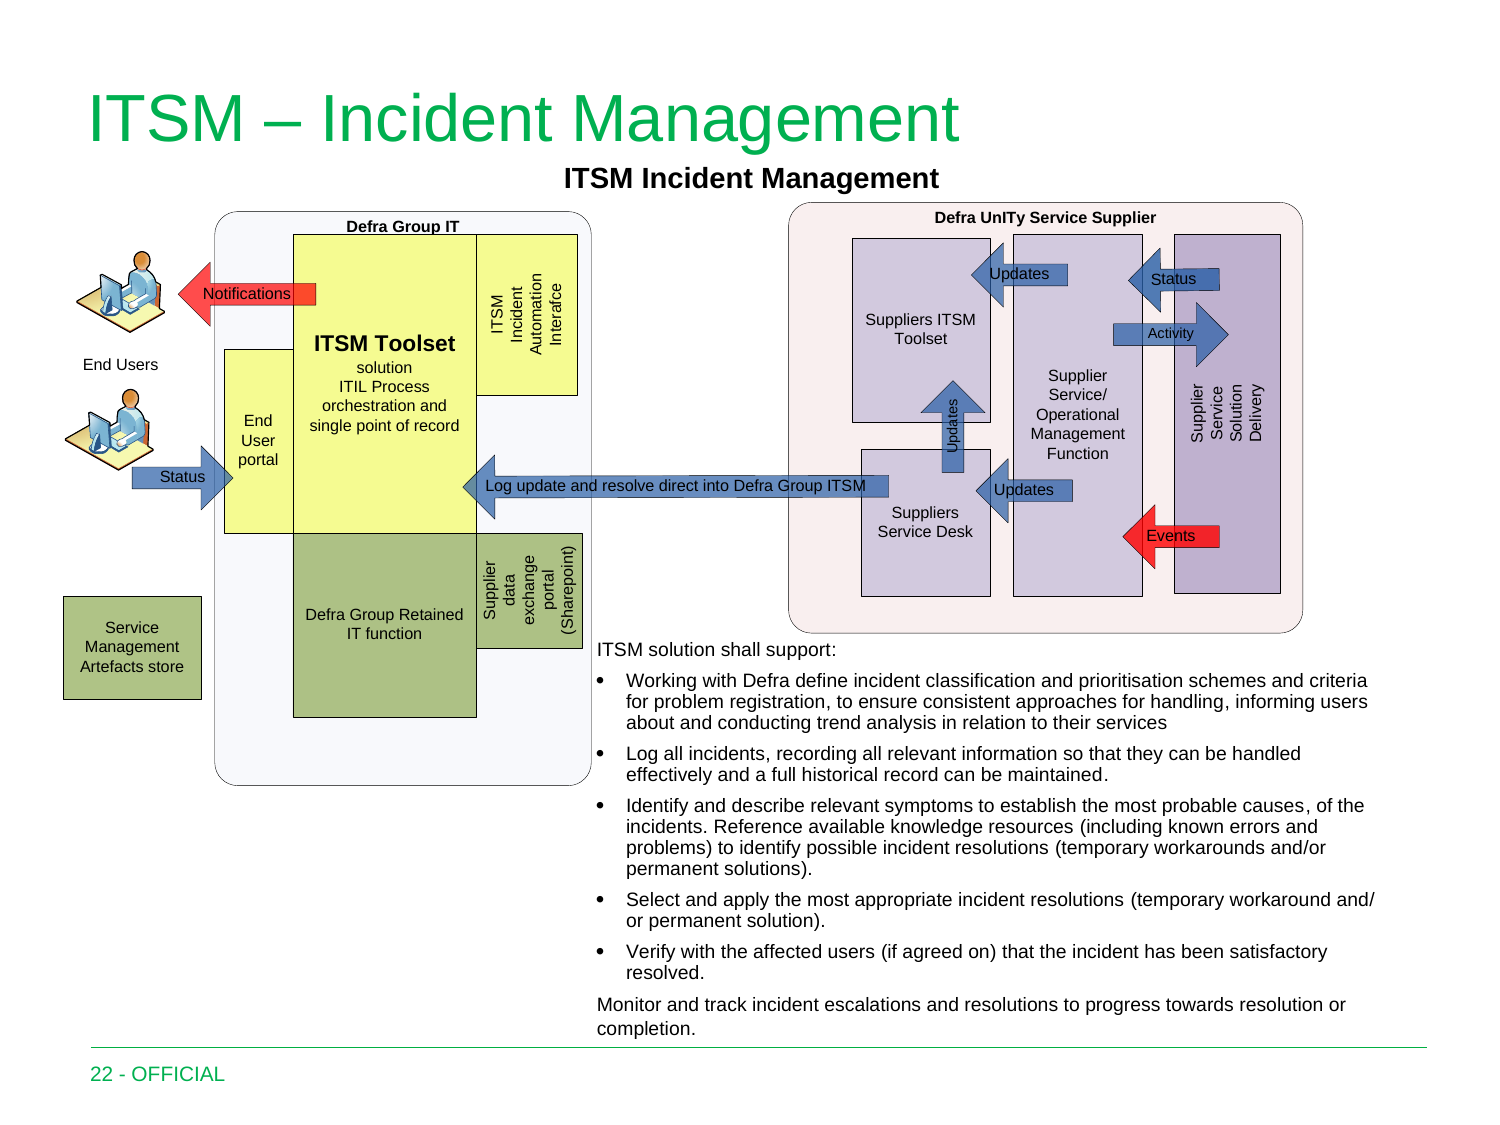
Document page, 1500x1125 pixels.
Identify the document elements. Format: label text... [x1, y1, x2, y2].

title ITSM – Incident Management [71, 76, 1429, 156]
picture [61, 155, 1377, 1043]
footer 22 - OFFICIAL [75, 1043, 1007, 1103]
